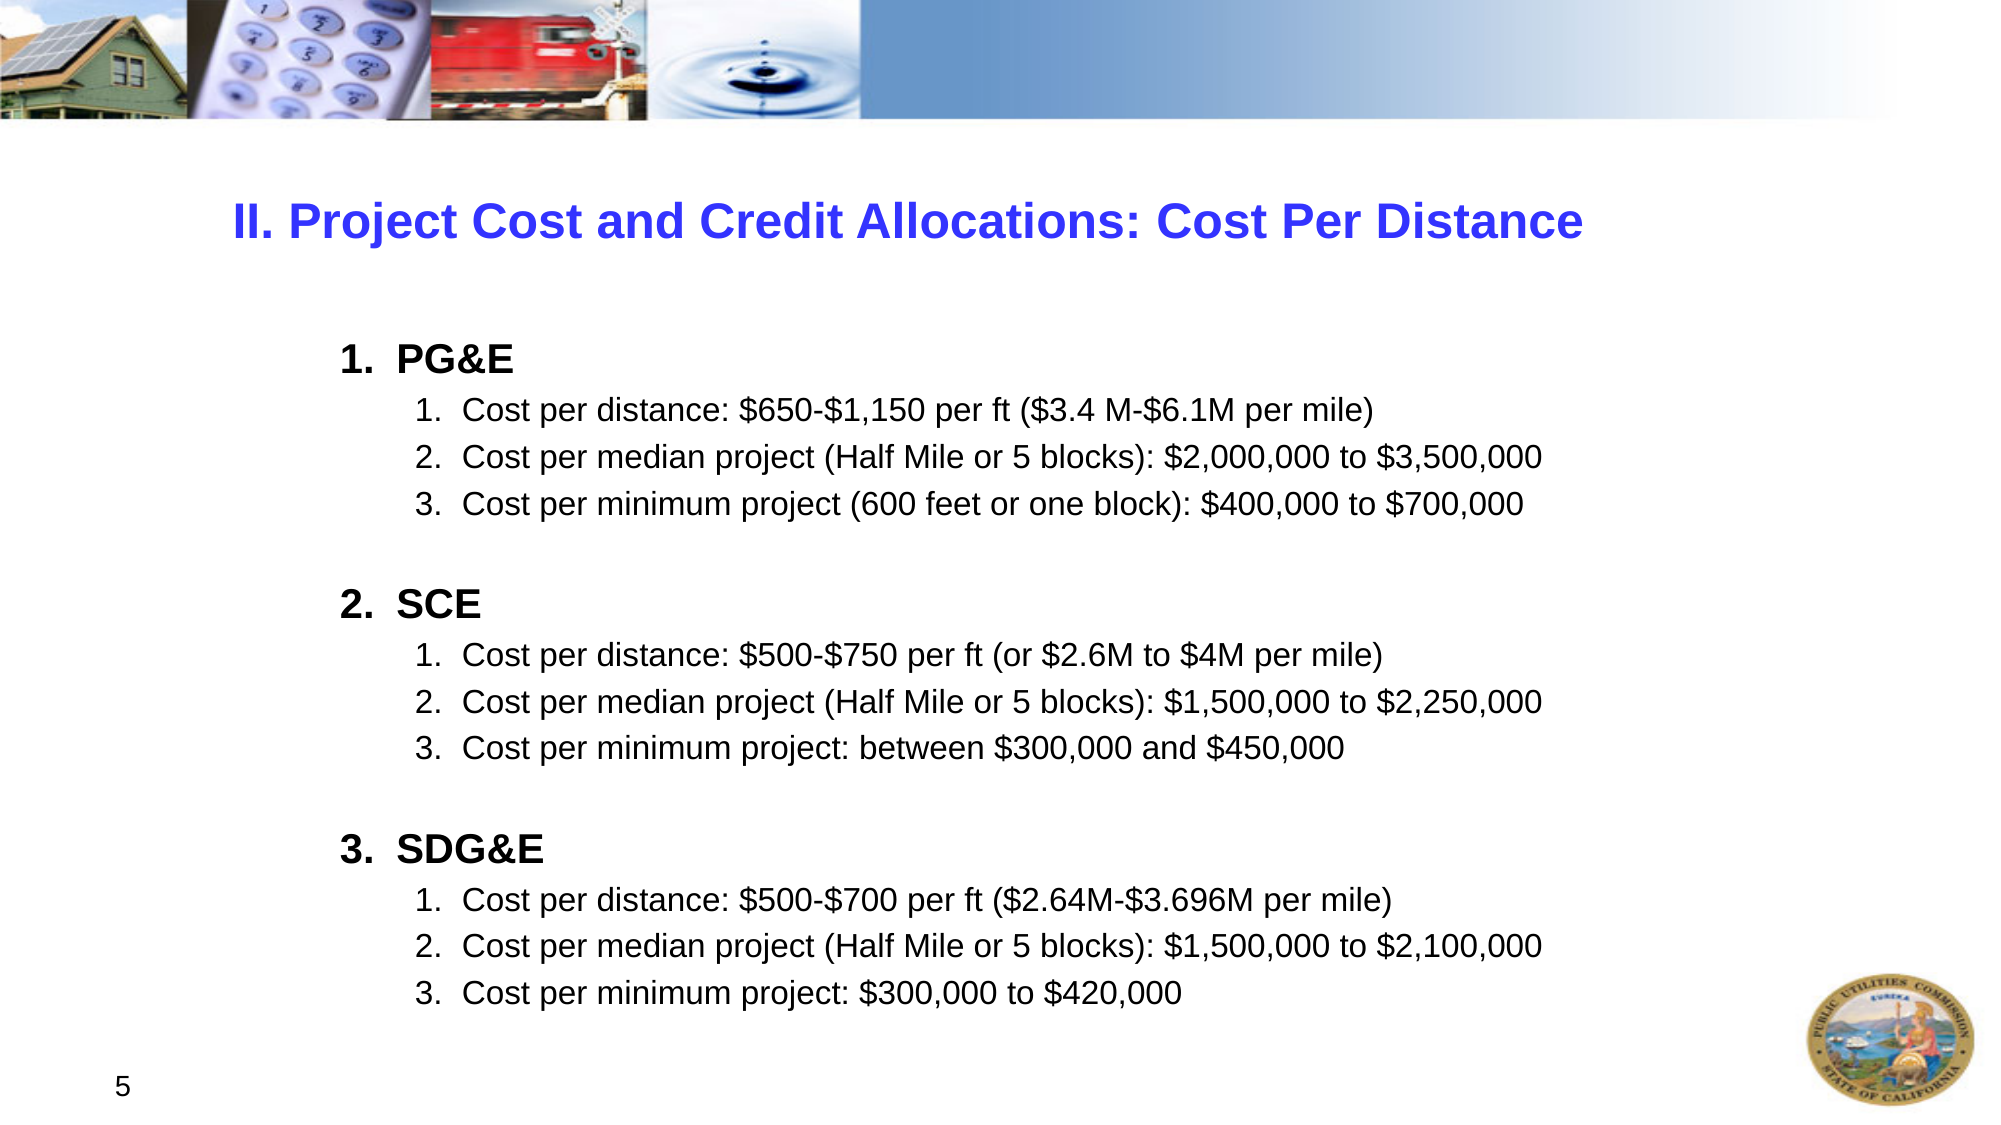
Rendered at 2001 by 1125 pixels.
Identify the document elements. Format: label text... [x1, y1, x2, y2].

slide_number 5 [99, 1024, 467, 1103]
picture [0, 0, 2000, 1125]
title II. Project Cost and Credit Allocations: Cost Per Distance [217, 162, 1783, 275]
list PG&E Cost per distance: $650-$1,150 per ft ($3.4 M-$6.1M per mile) Cost per median project (Half Mile or 5 blocks): $2,000,000 to $3,500,000 Cost per minimum project (600 feet or one block): $400,000 to $700,000 SCE Cost per distance: $500-$750 per ft (or $2.6M to $4M per mile) Cost per median project (Half Mile or 5 blocks): $1,500,000 to $2,250,000 Cost per minimum project: between $300,000 and $450,000 SDG&E Cost per distance: $500-$700 per ft ($2.64M-$3.696M per mile) Cost per median project (Half Mile or 5 blocks): $1,500,000 to $2,100,000 Cost per minimum project: $300,000 to $420,000 [324, 324, 1675, 992]
